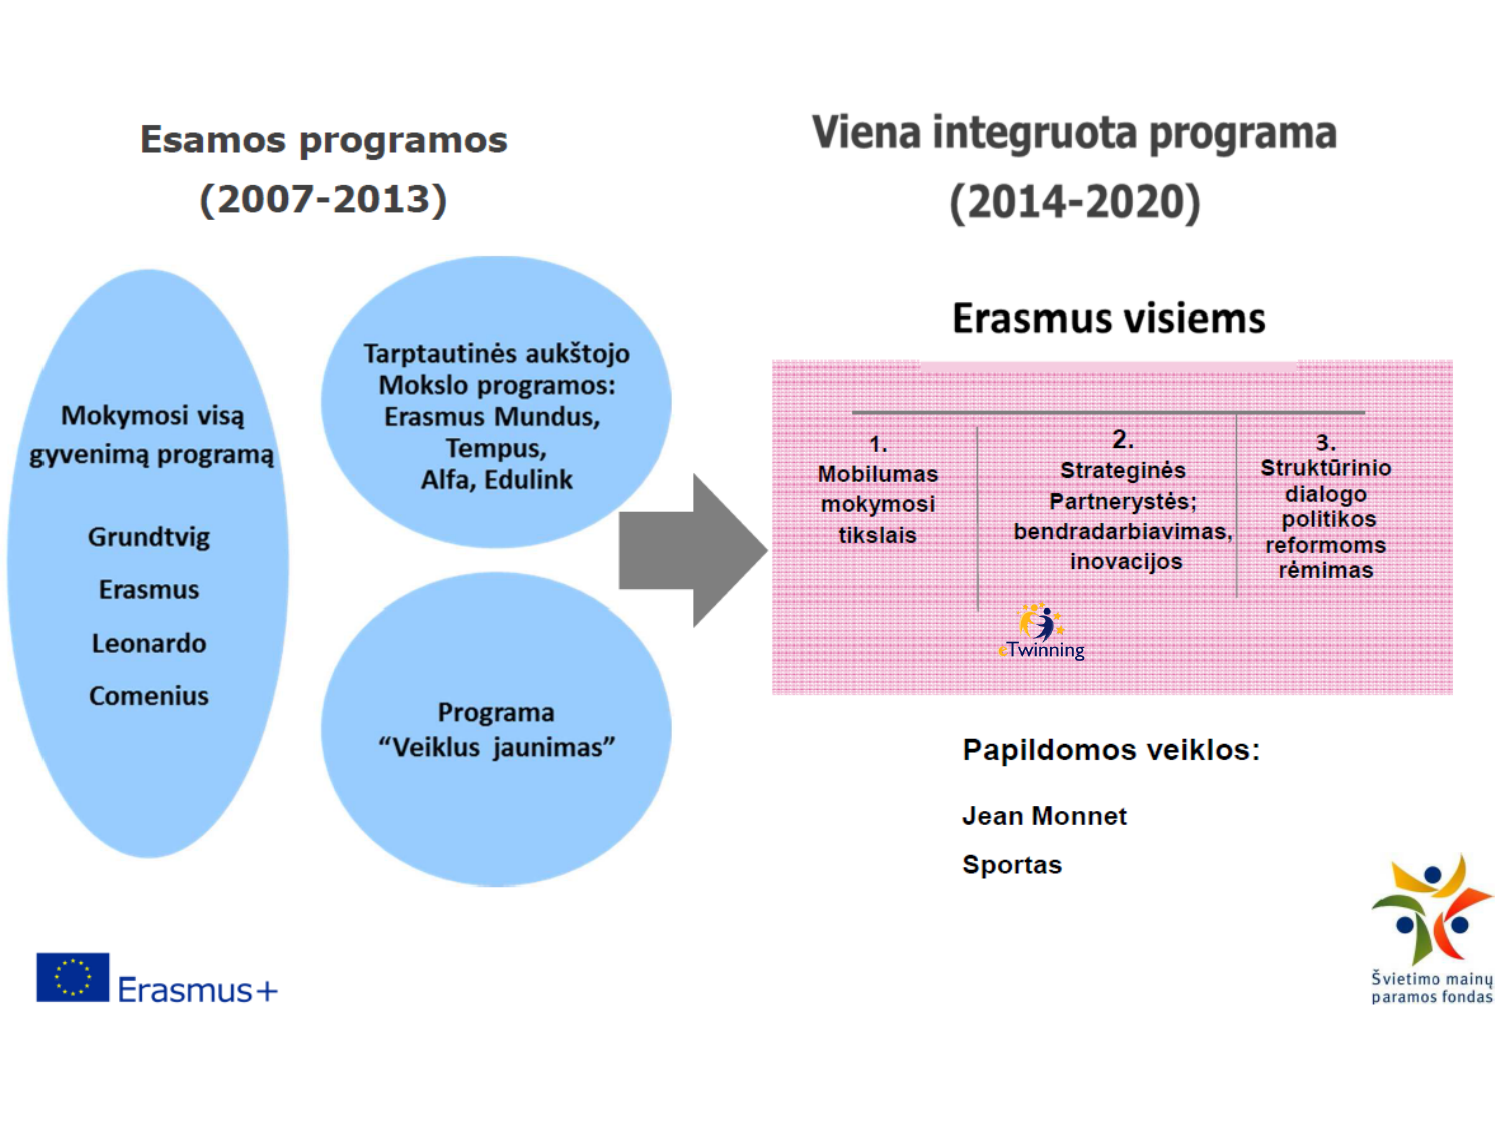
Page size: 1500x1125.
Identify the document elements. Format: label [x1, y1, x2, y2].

list [0, 89, 1500, 1047]
picture [995, 601, 1085, 661]
